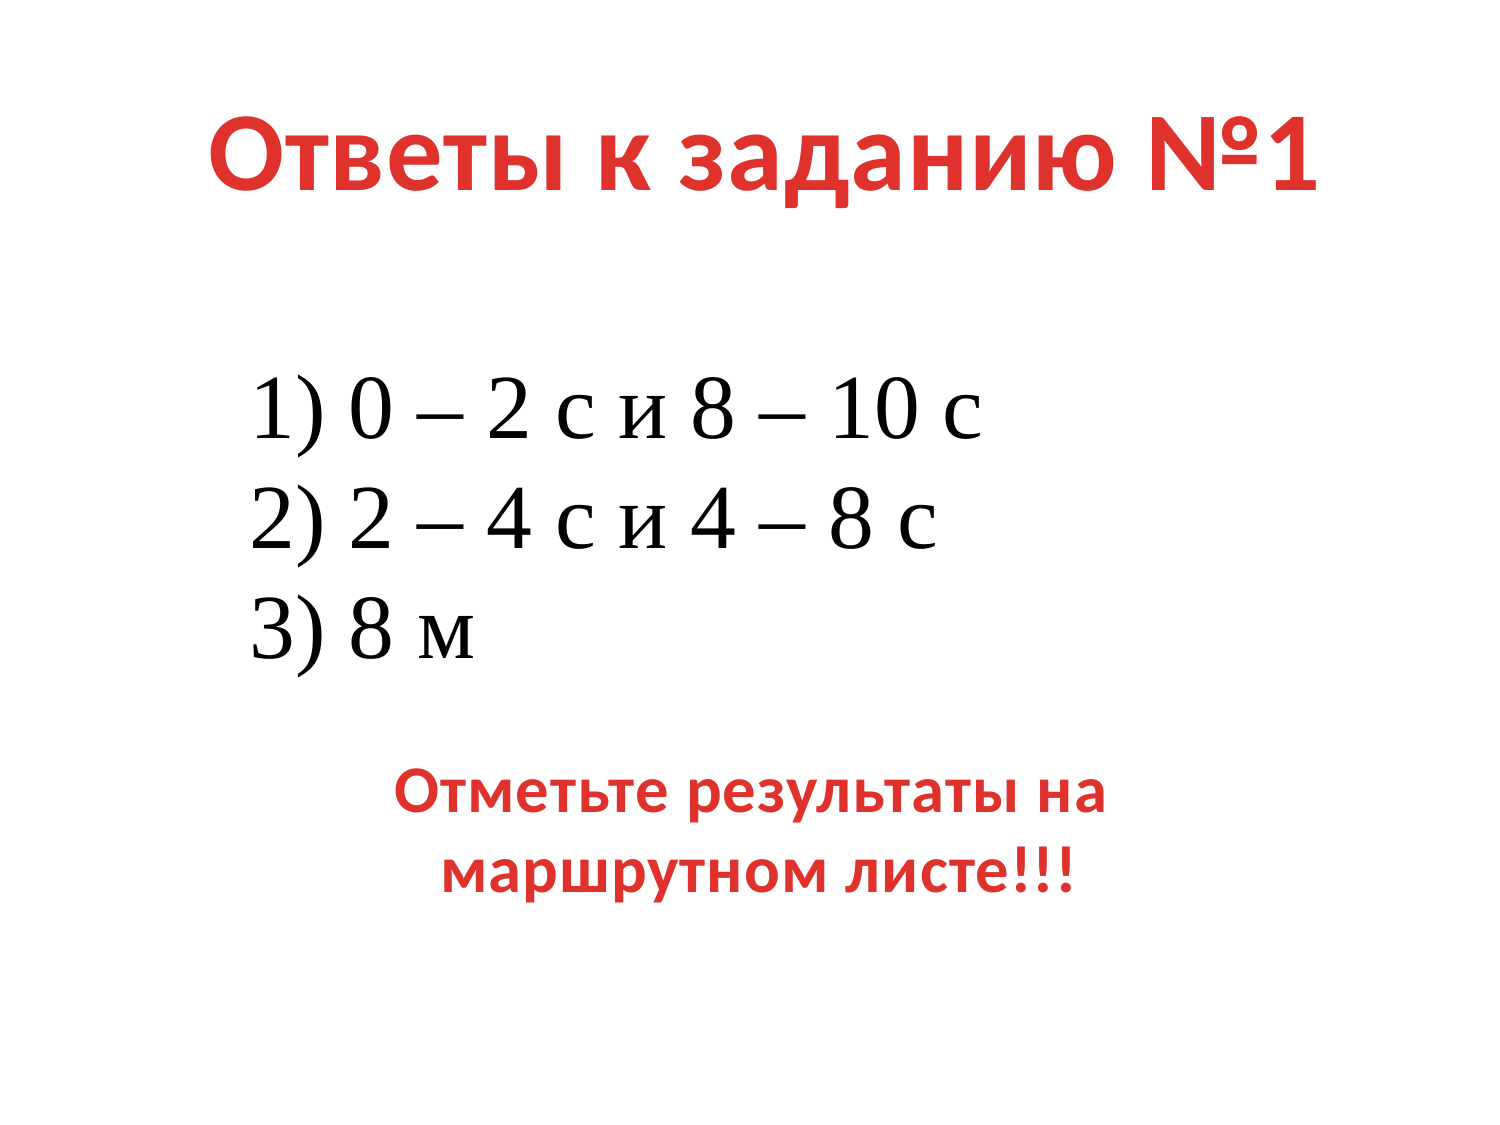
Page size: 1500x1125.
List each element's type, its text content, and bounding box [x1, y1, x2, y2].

text_box 1) 0 – 2 с и 8 – 10 с 2) 2 – 4 с и 4 – 8 с 3) 8 м [234, 339, 1254, 685]
text_box Ответы к заданию №1 [193, 70, 1339, 221]
text_box Отметьте результаты на маршрутном листе!!! [378, 738, 1140, 914]
